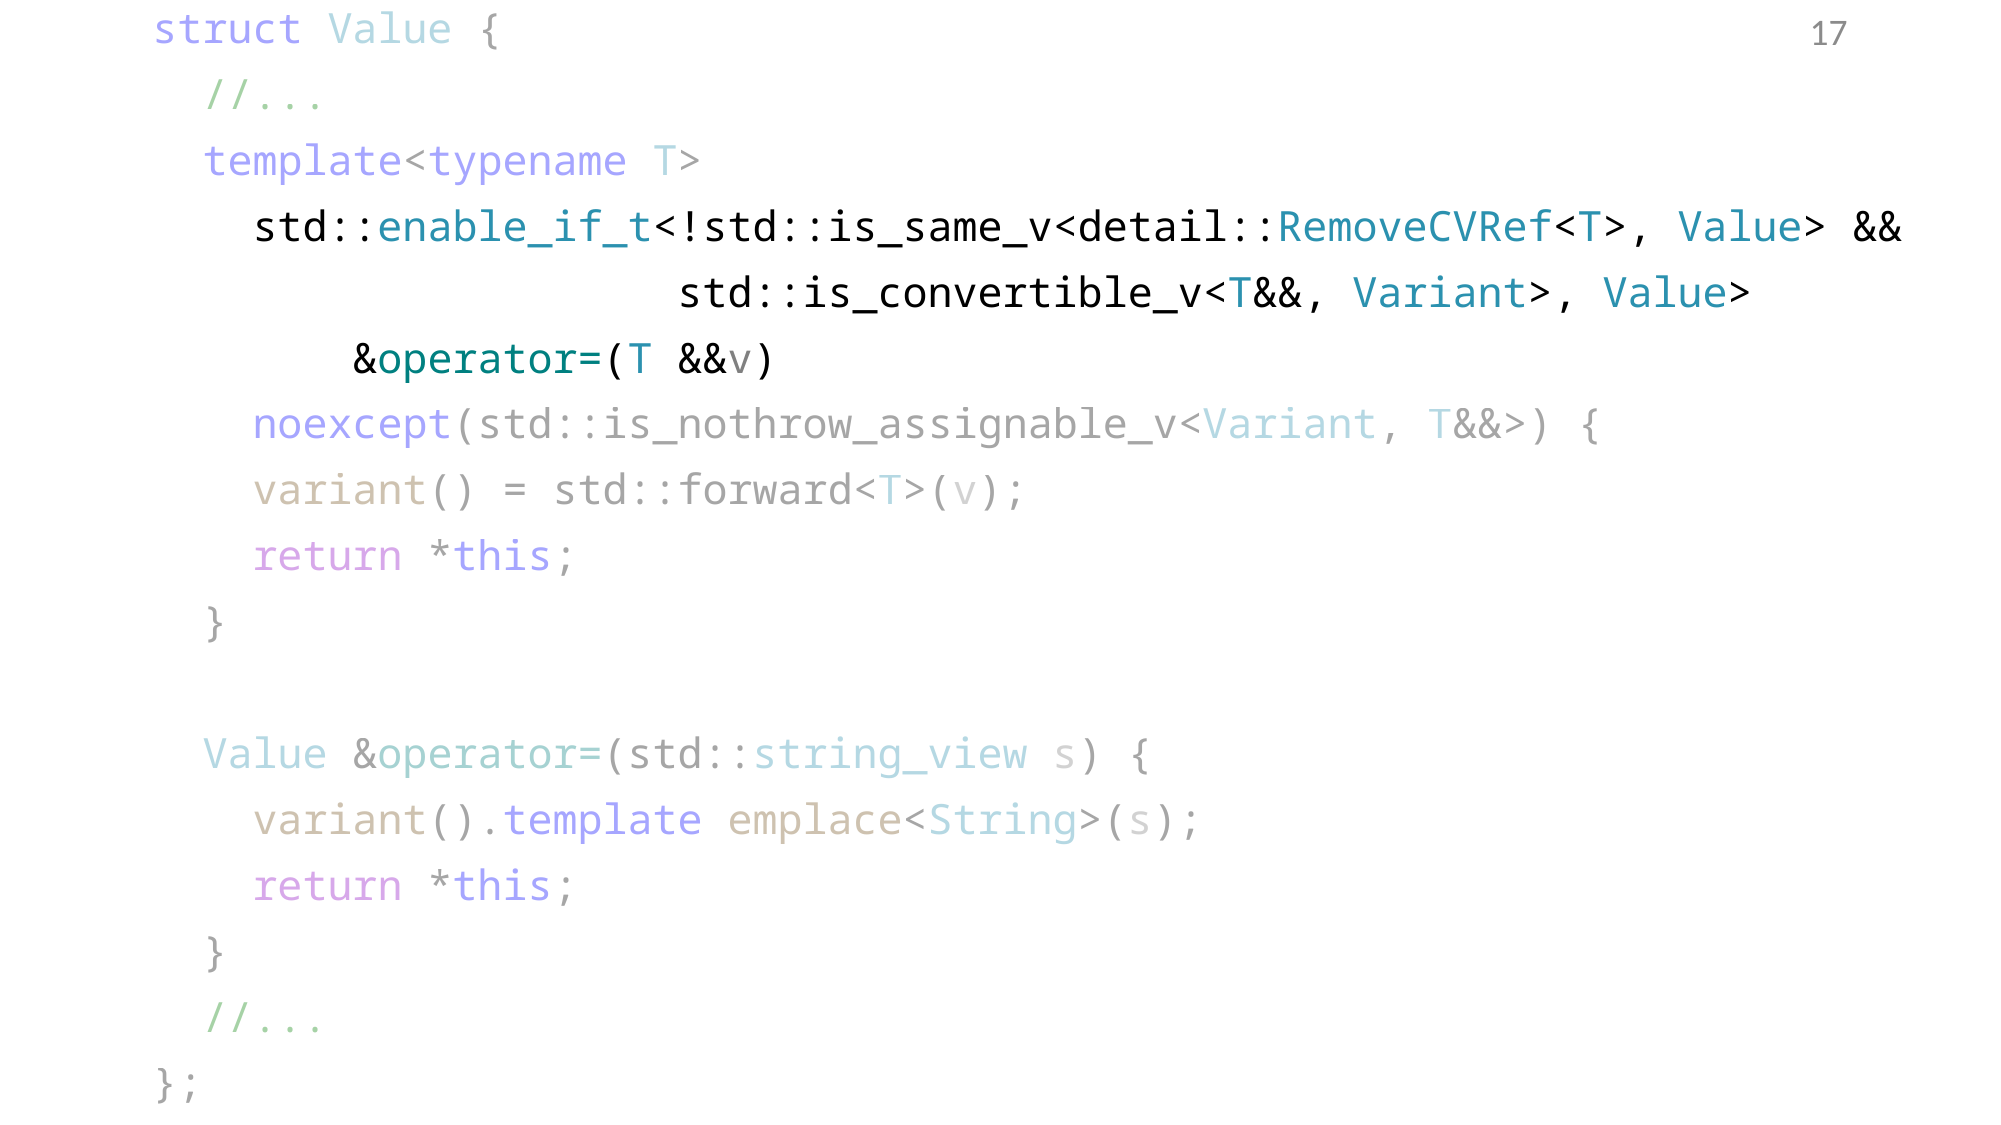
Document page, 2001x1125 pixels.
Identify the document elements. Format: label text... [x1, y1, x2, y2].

slide_number 16 [1412, 0, 1863, 60]
list struct Value { //... template<typename T> std::enable_if_t<!std::is_same_v<detail::RemoveCVRef<T>, Value> && std::is_convertible_v<T&&, Variant>, Value> &operator=(T &&v) noexcept(std::is_nothrow_assignable_v<Variant, T&&>) { variant() = std::forward<T>(v); return *this; } Value &operator=(std::string_view s) { variant().template emplace<String>(s); return *this; } //... }; [137, 0, 2000, 1125]
